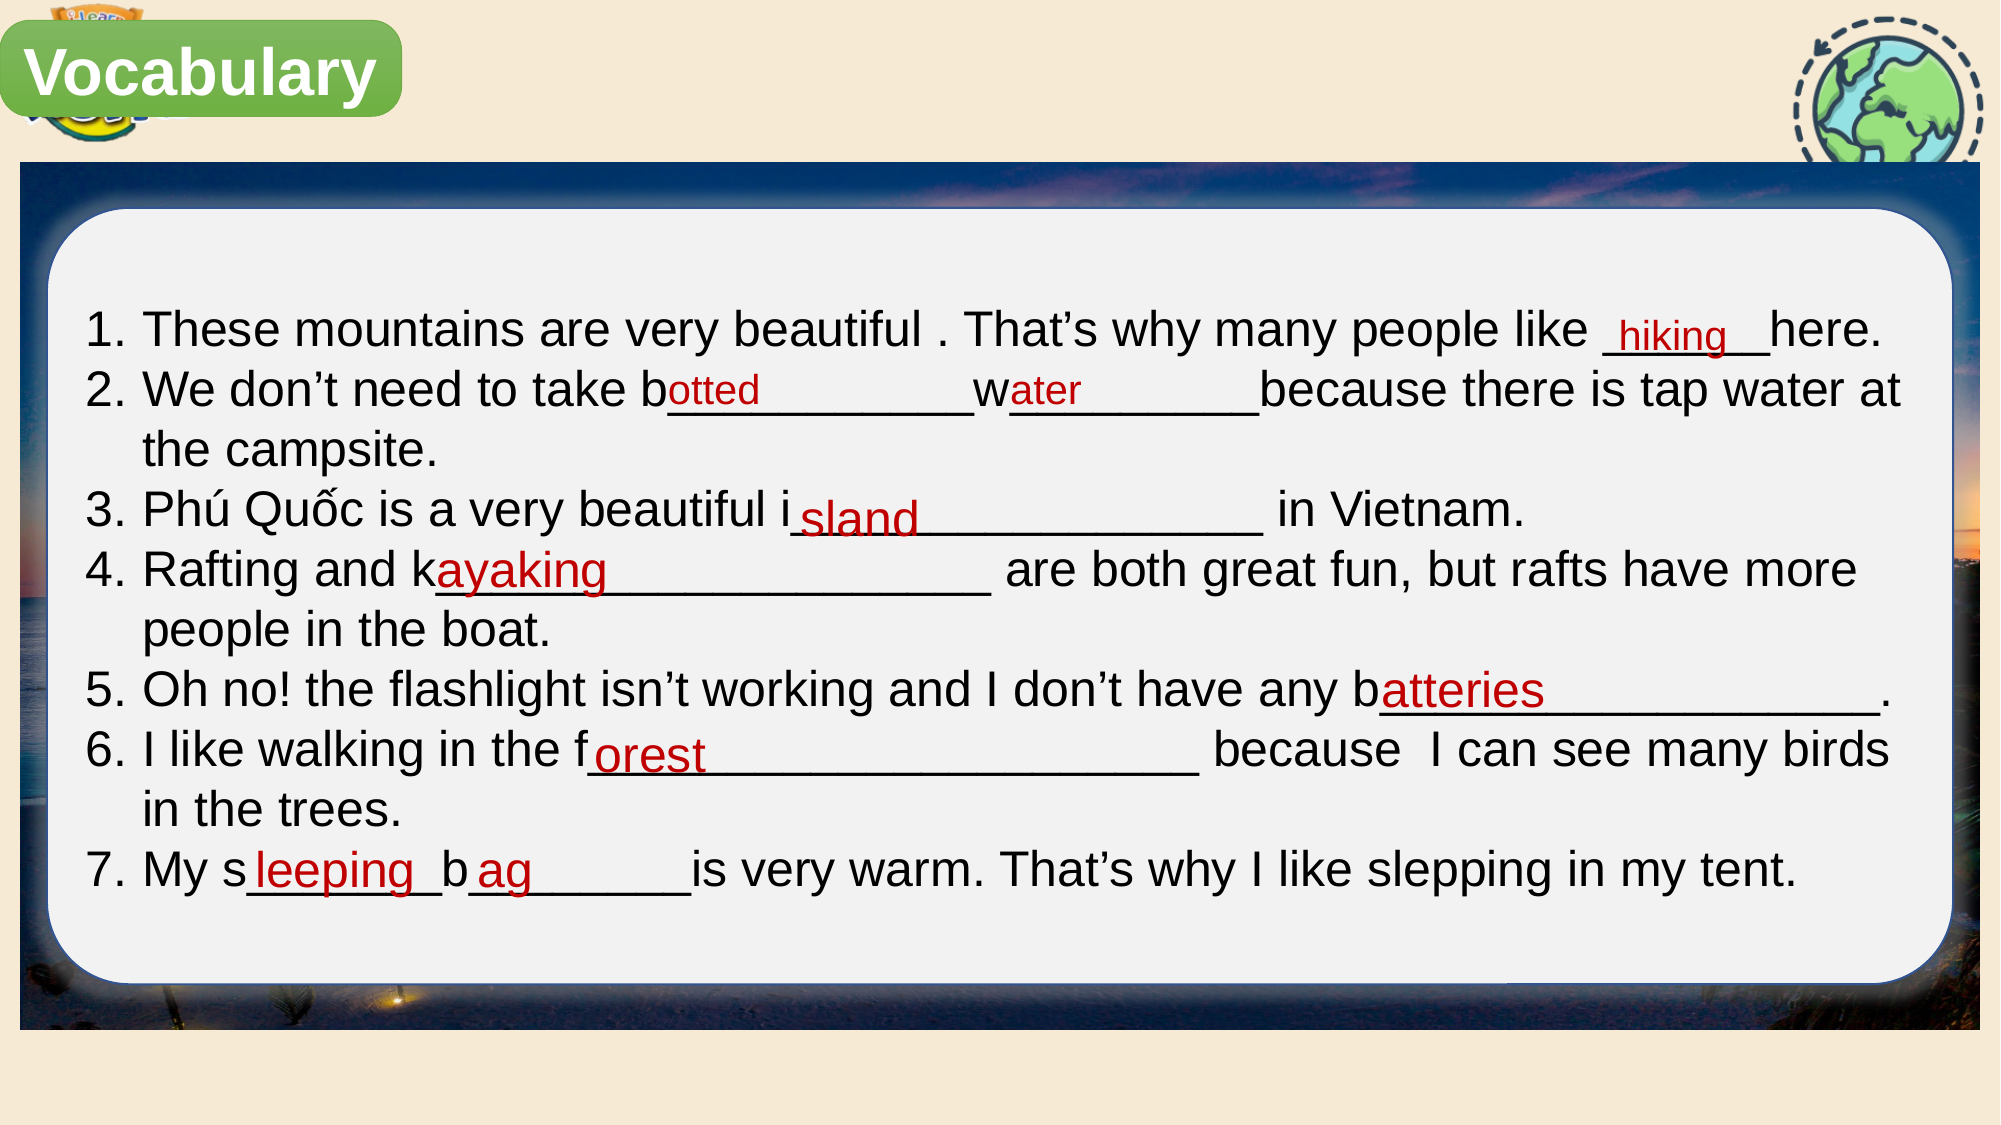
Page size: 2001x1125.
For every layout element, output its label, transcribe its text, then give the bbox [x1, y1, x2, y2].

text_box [20, 162, 1980, 1030]
picture [0, 0, 2001, 1125]
text_box Vocabulary [0, 19, 403, 117]
